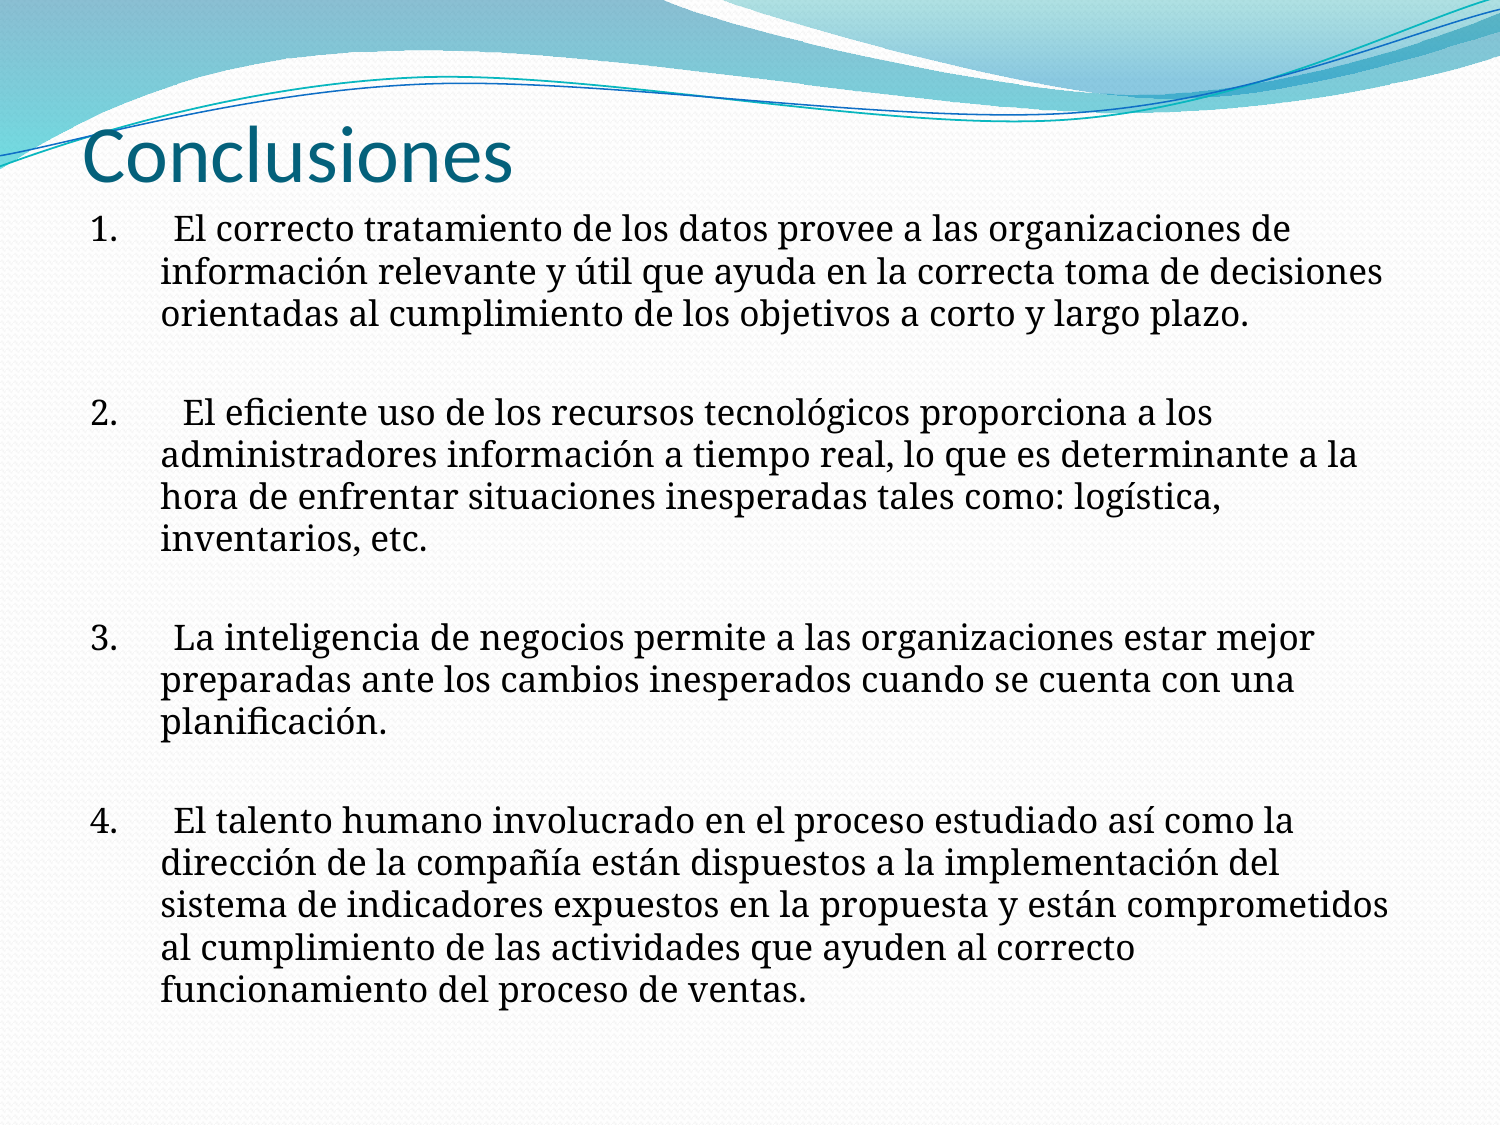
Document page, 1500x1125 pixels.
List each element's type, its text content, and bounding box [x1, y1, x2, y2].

list 1. El correcto tratamiento de los datos provee a las organizaciones de información relevante y útil que ayuda en la correcta toma de decisiones orientadas al cumplimiento de los objetivos a corto y largo plazo. 2. El eficiente uso de los recursos tecnológicos proporciona a los administradores información a tiempo real, lo que es determinante a la hora de enfrentar situaciones inesperadas tales como: logística, inventarios, etc. 3. La inteligencia de negocios permite a las organizaciones estar mejor preparadas ante los cambios inesperados cuando se cuenta con una planificación. 4. El talento humano involucrado en el proceso estudiado así como la dirección de la compañía están dispuestos a la implementación del sistema de indicadores expuestos en la propuesta y están comprometidos al cumplimiento de las actividades que ayuden al correcto funcionamiento del proceso de ventas. [75, 199, 1425, 1038]
title Conclusiones [82, 93, 1432, 200]
